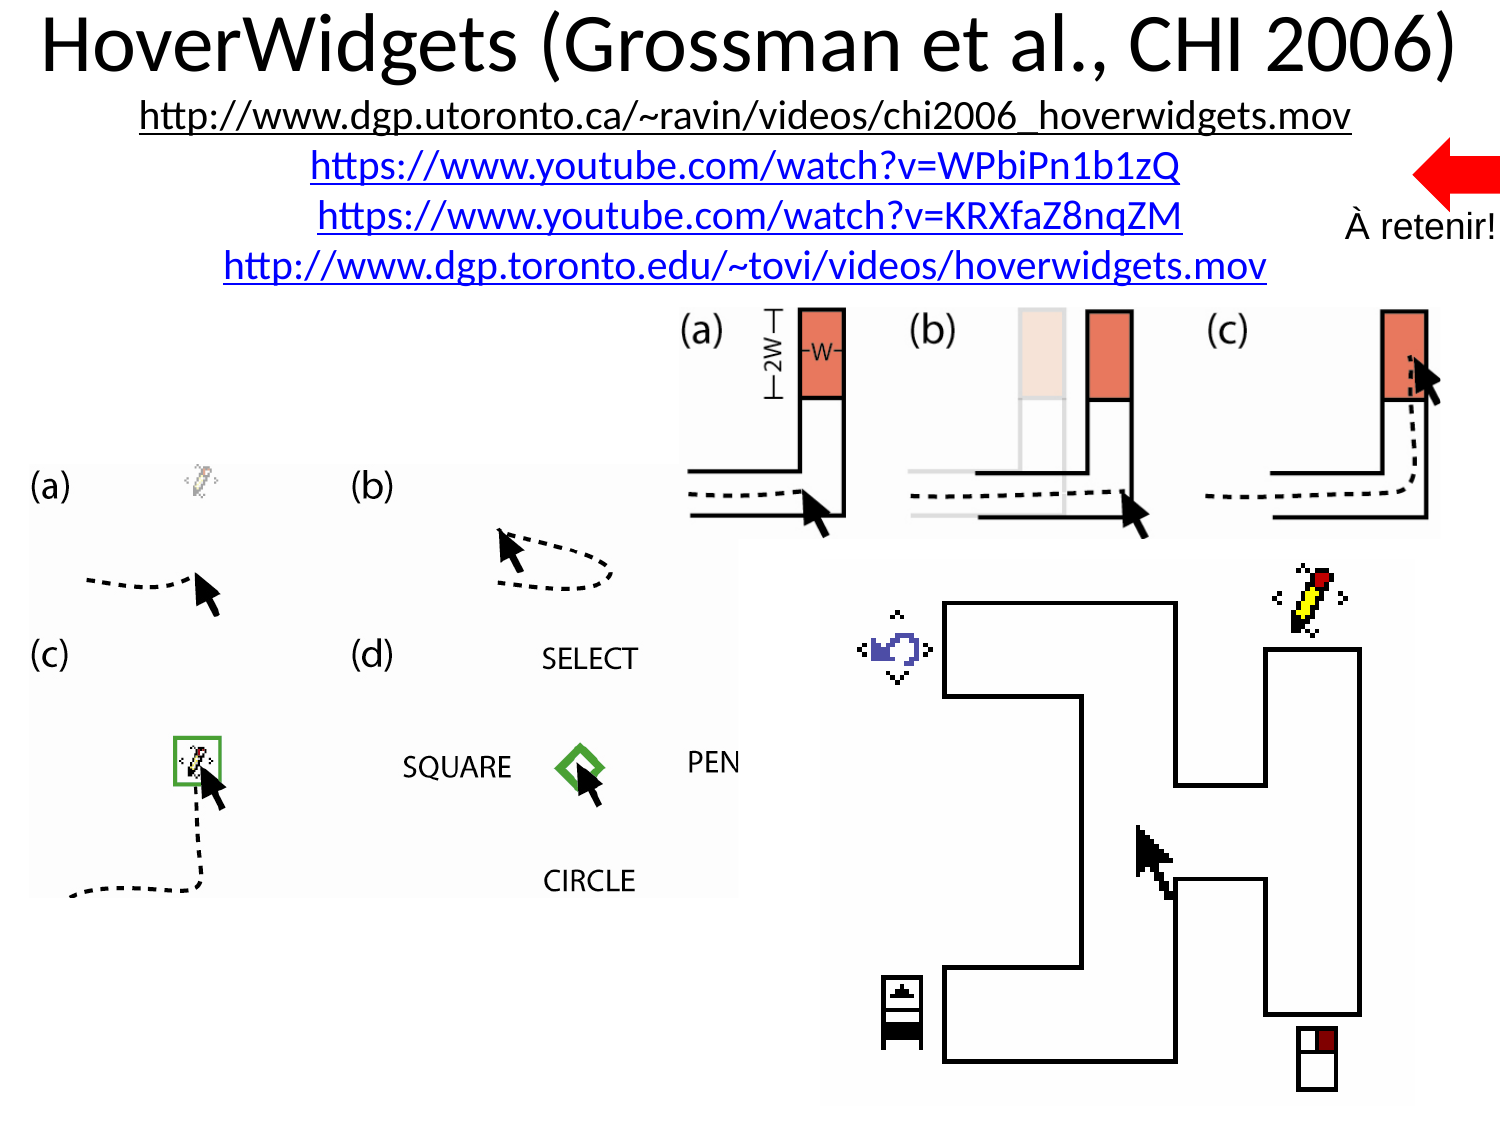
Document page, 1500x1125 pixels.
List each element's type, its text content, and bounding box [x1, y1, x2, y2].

text_box À retenir! [1330, 194, 1500, 255]
picture [29, 307, 1441, 899]
text_box [1410, 135, 1500, 194]
picture [820, 558, 1415, 1107]
title HoverWidgets (Grossman et al., CHI 2006) http://www.dgp.utoronto.ca/~ravin/videos/chi2006_hoverwidgets.mov https://www.youtube.com/watch?v=WPbiPn1b1zQ https://www.youtube.com/watch?v=KRXfaZ8nqZM http://www.dgp.toronto.edu/~tovi/videos/hoverwidgets.mov [0, 0, 1500, 327]
